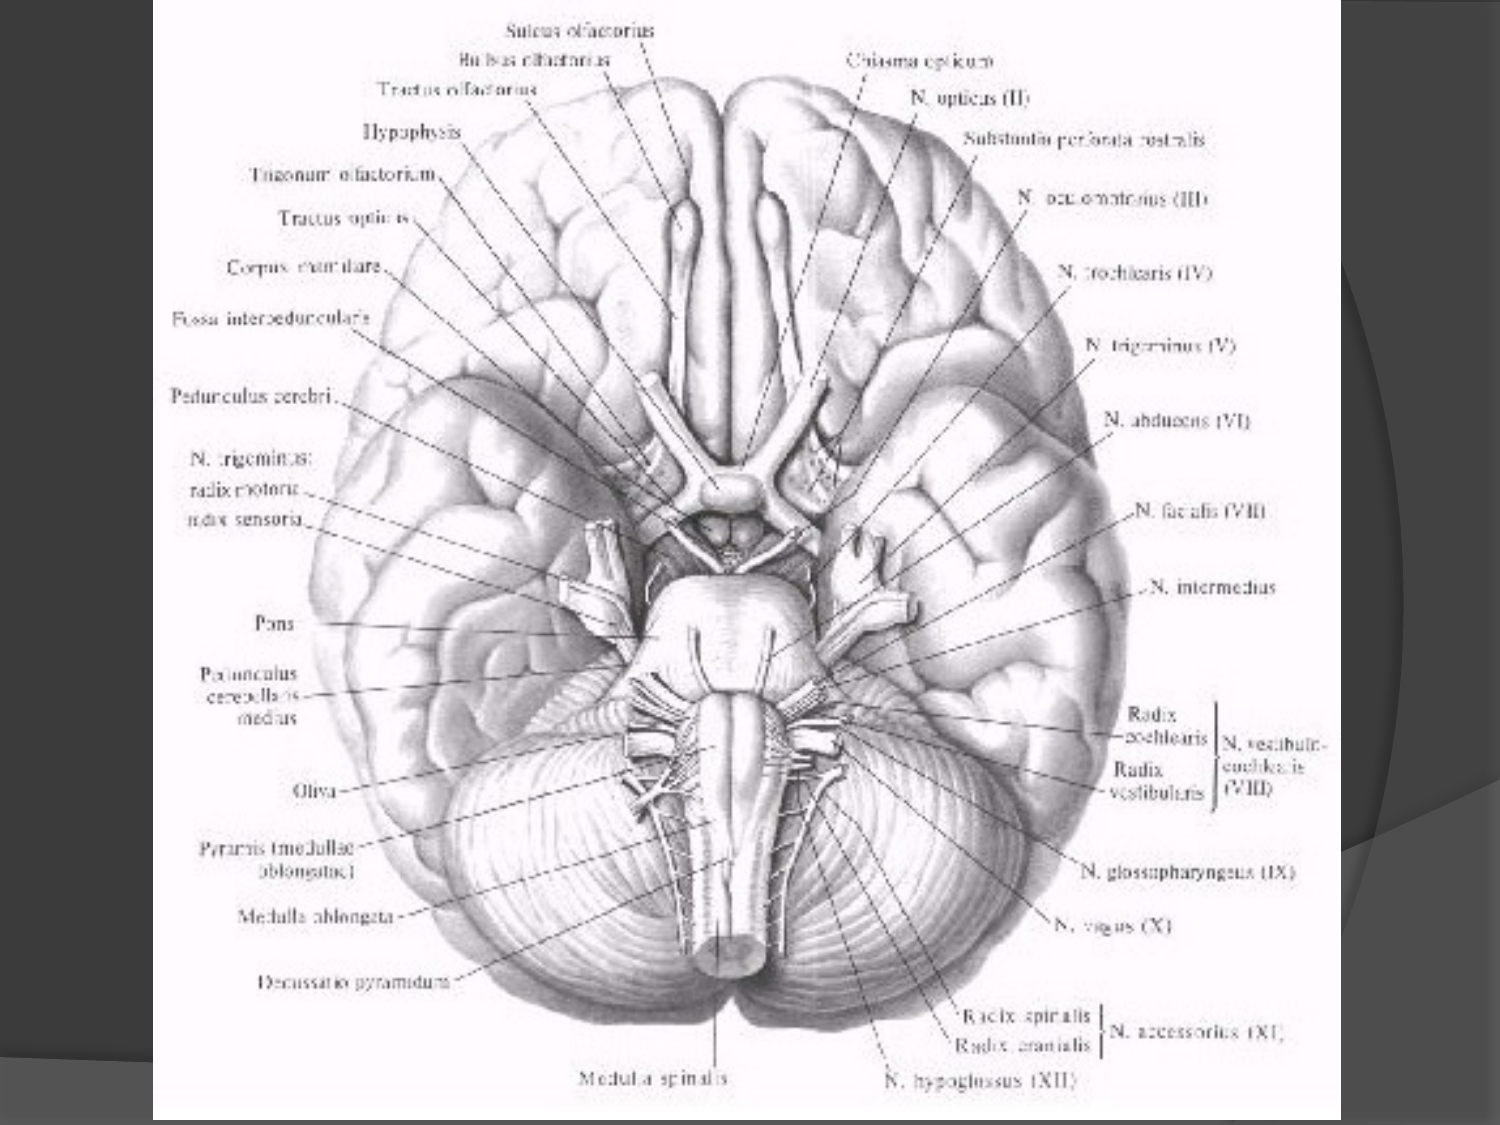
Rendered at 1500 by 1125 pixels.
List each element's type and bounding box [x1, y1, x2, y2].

picture [153, 0, 1341, 1120]
